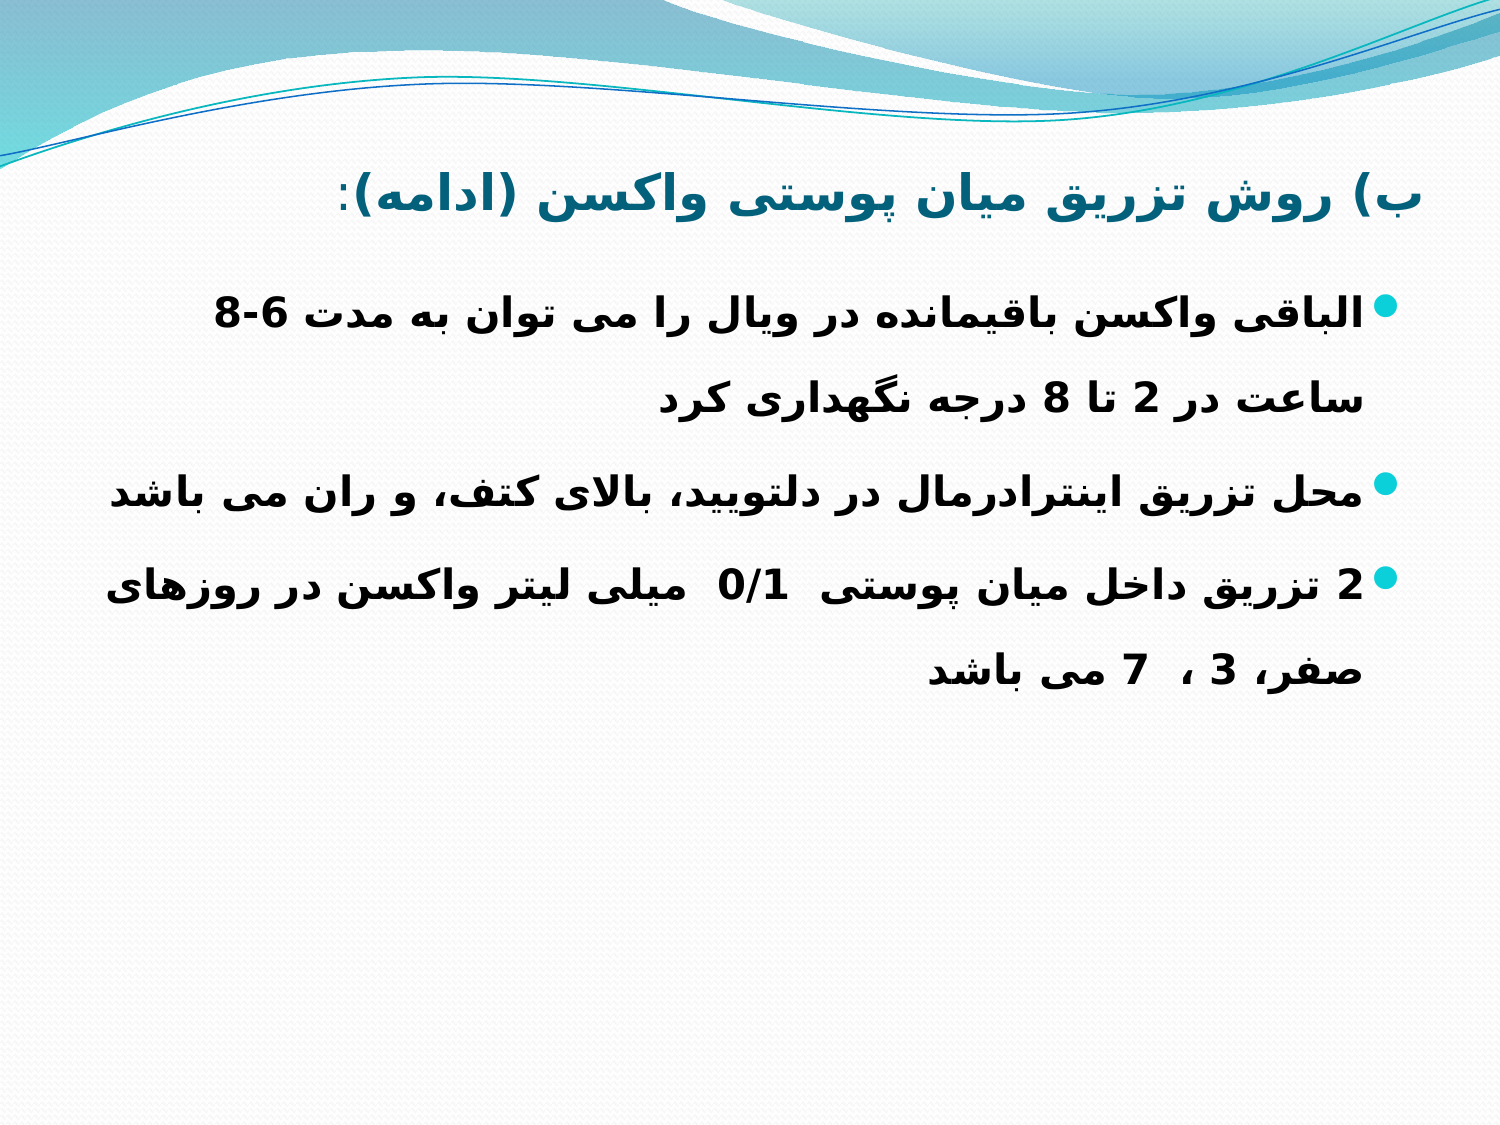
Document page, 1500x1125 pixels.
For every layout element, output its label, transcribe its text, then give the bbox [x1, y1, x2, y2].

list الباقی واکسن باقیمانده در ویال را می توان به مدت 6-8 ساعت در 2 تا 8 درجه نگهداری کرد محل تزریق اینترادرمال در دلتویید، بالای کتف، و ران می باشد 2 تزریق داخل میان پوستی 0/1 میلی لیتر واکسن در روزهای صفر، 3 ، 7 می باشد [75, 243, 1425, 1038]
title ب) روش تزریق میان پوستی واکسن (ادامه): [75, 115, 1425, 220]
